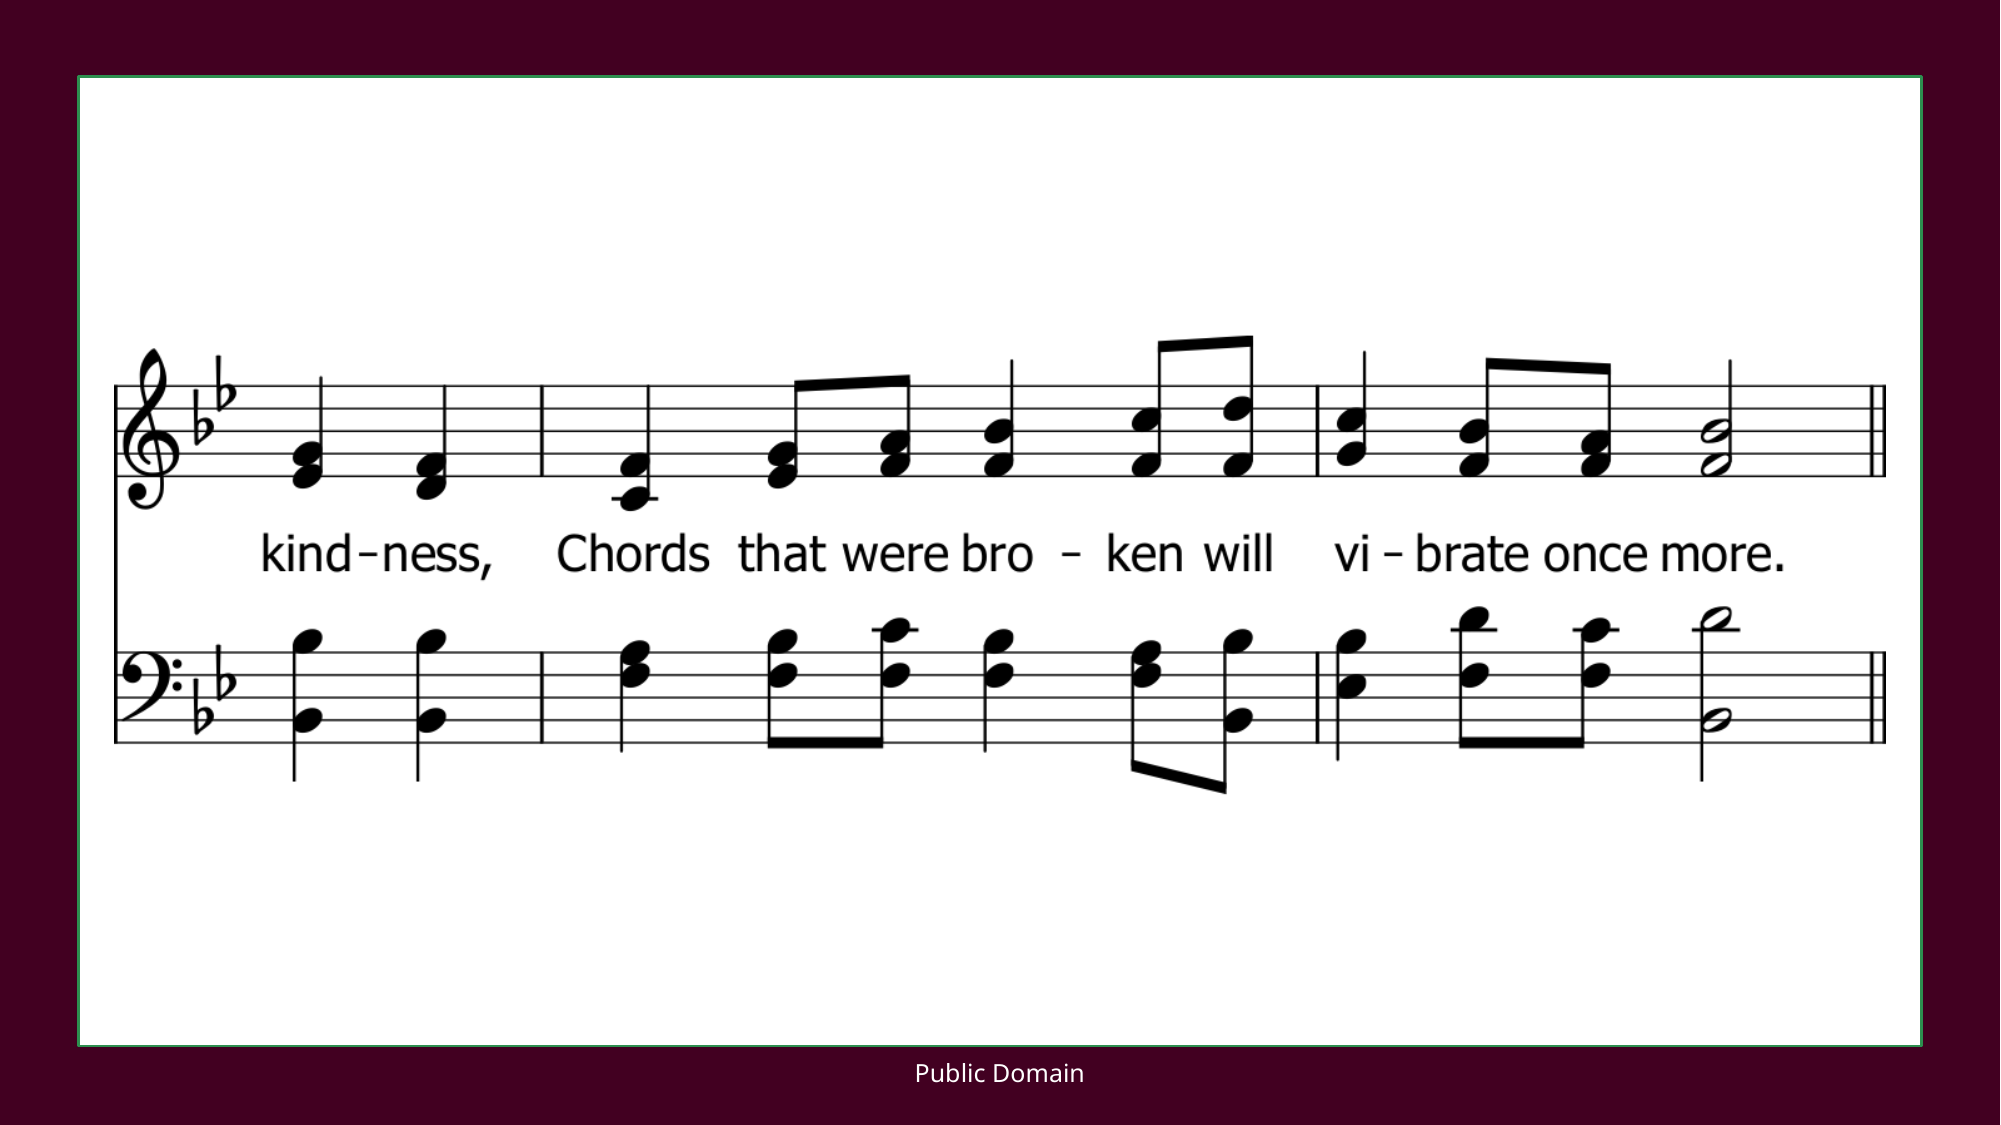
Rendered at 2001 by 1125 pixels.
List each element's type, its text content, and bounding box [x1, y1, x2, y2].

text_box [77, 75, 176, 1047]
text_box [1821, 75, 1923, 1047]
footer Public Domain [662, 1053, 1338, 1103]
picture [113, 78, 1886, 1042]
